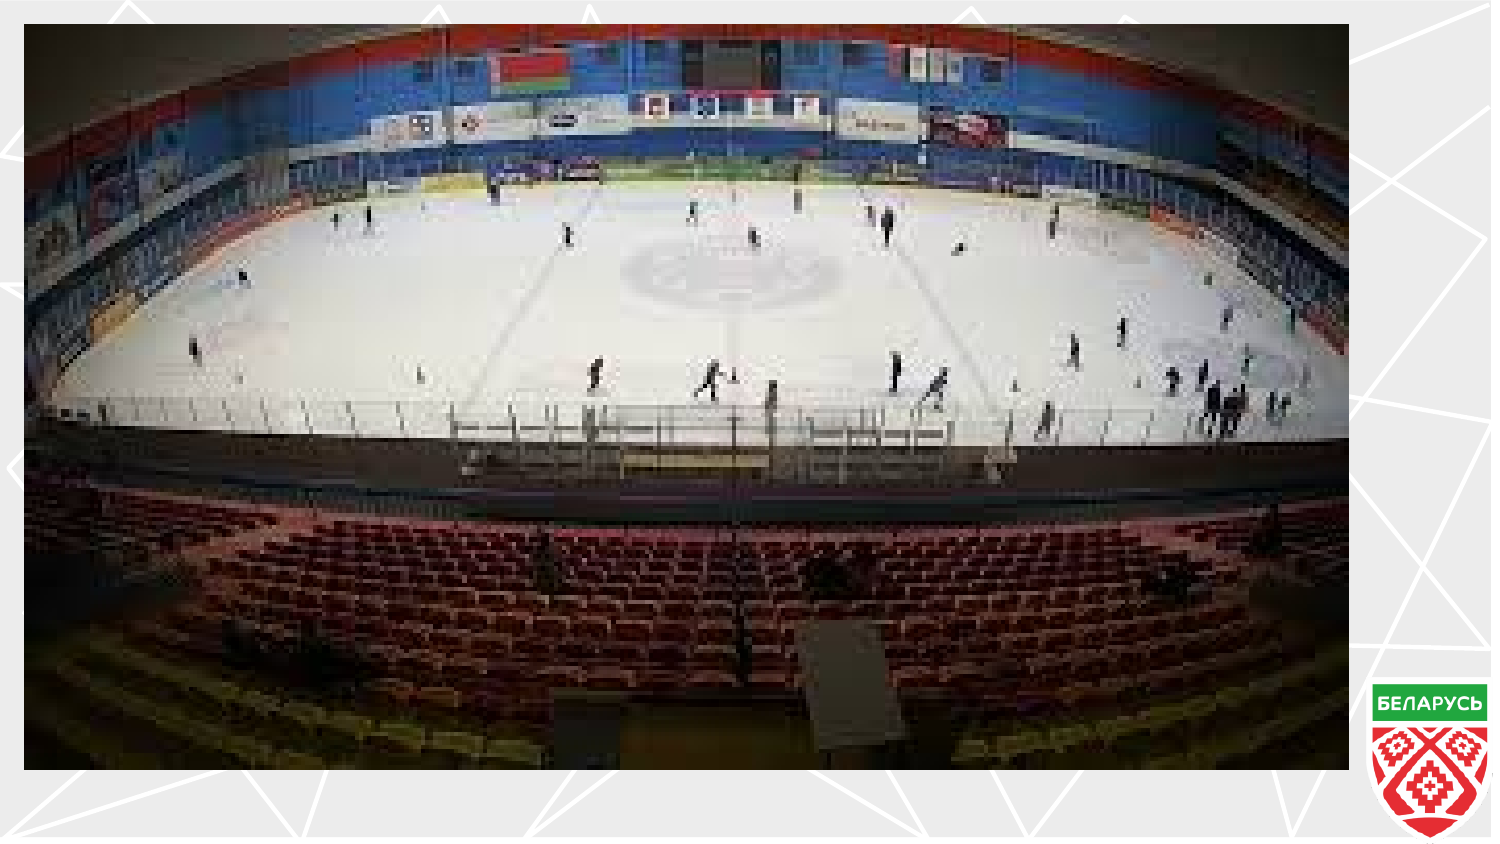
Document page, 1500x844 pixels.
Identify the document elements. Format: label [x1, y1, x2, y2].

picture [24, 24, 1349, 770]
picture [1366, 677, 1493, 844]
